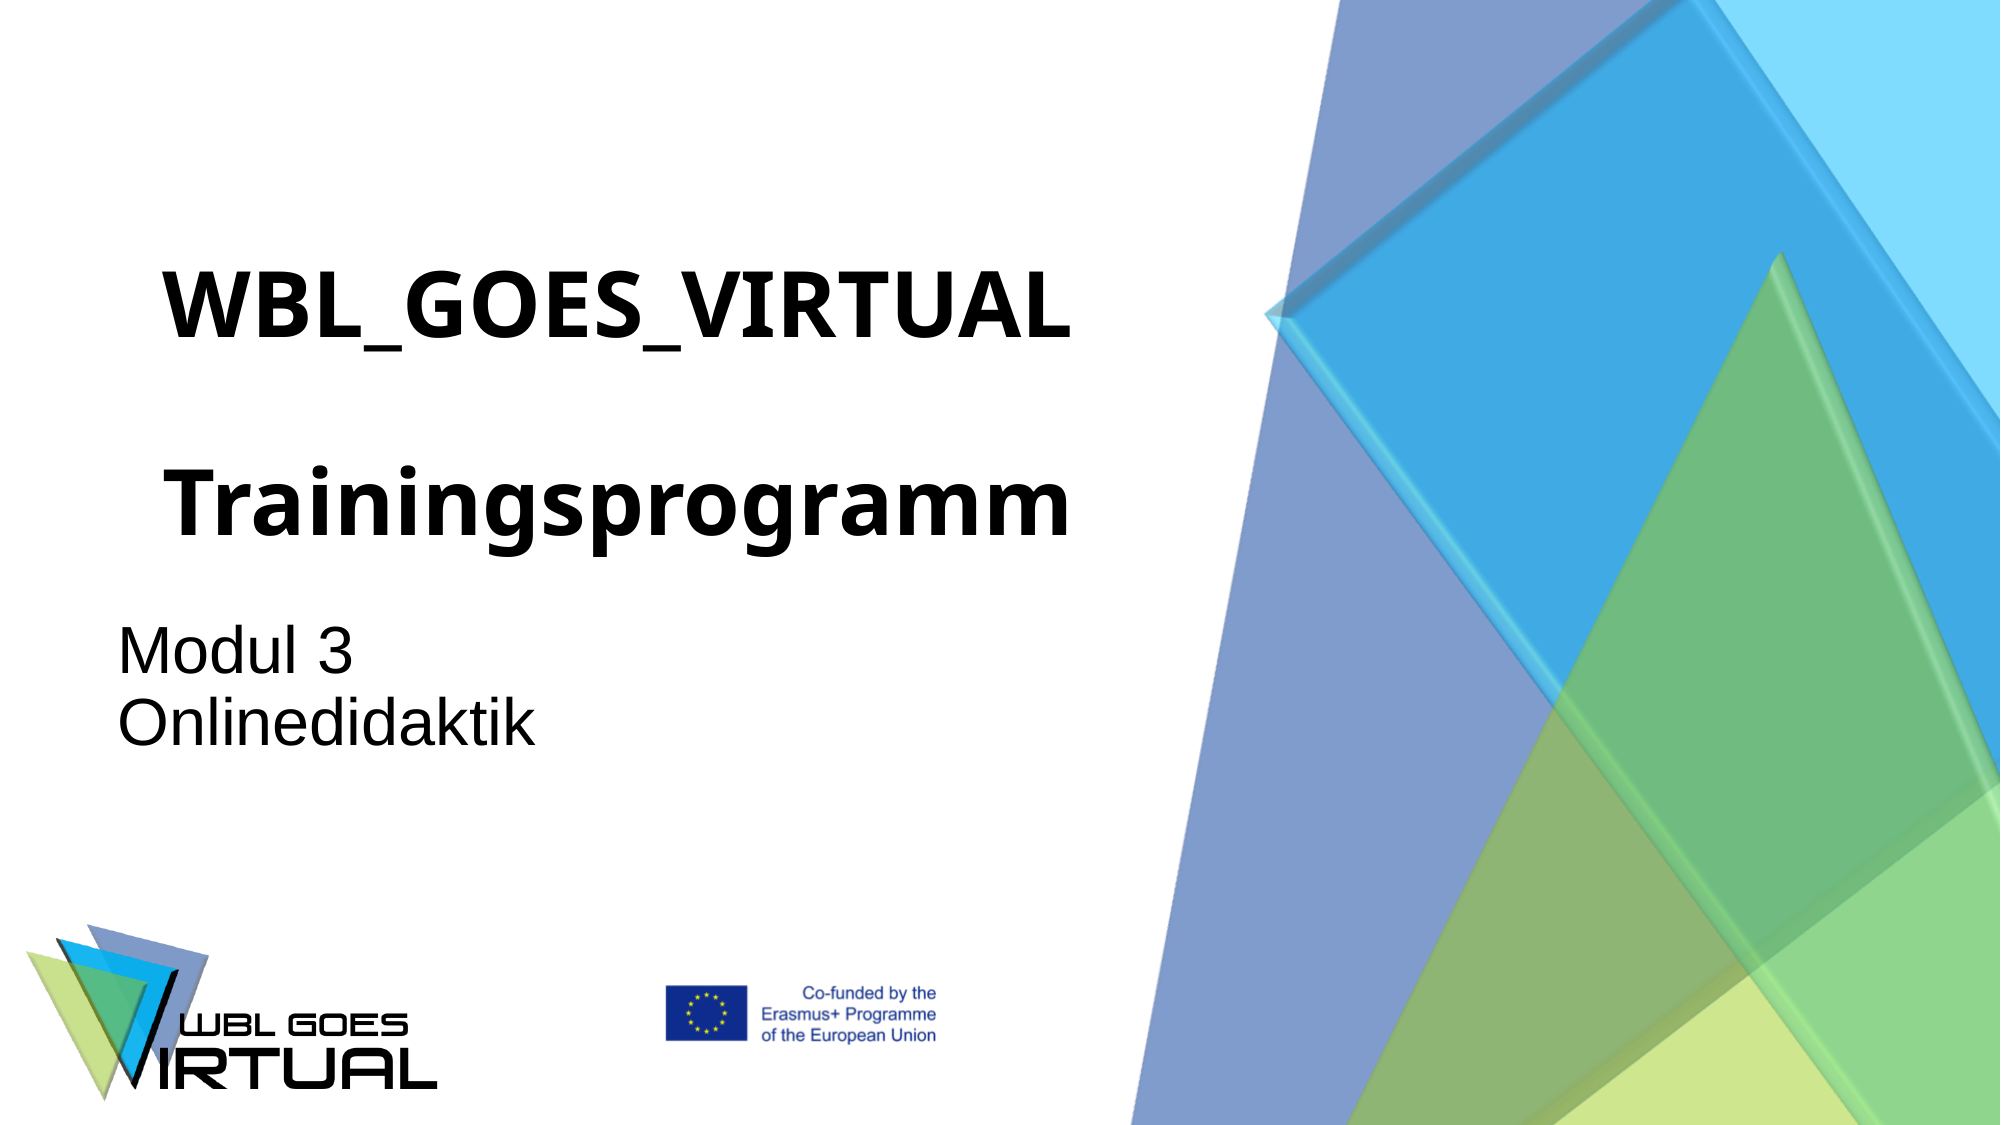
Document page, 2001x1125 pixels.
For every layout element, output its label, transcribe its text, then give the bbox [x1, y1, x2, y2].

subtitle Modul 3 Onlinedidaktik [102, 608, 1179, 880]
picture [20, 920, 444, 1108]
title WBL_GOES_VIRTUAL Trainingsprogramm [58, 170, 1179, 563]
picture [493, 0, 2000, 1125]
